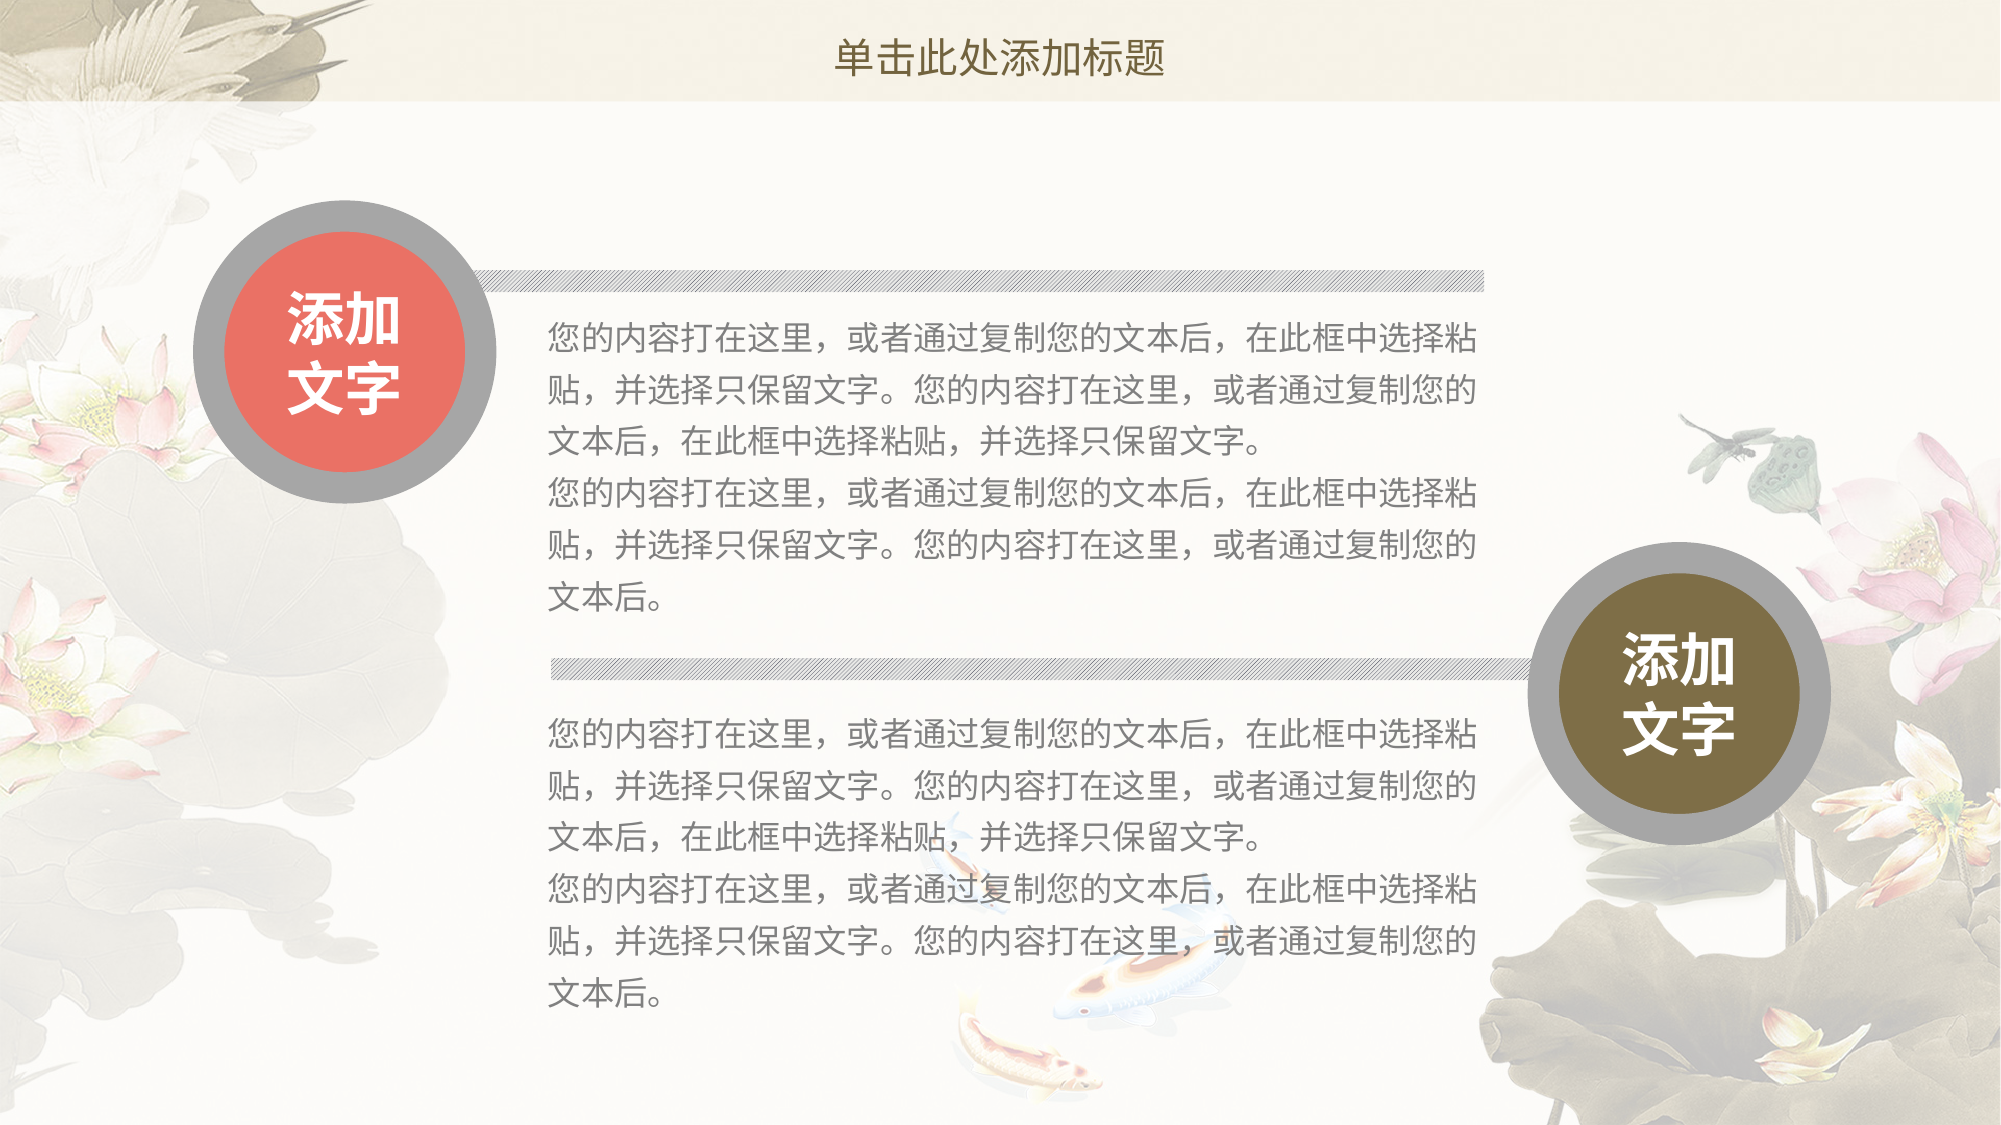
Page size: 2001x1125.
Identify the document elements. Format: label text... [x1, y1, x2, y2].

text_box 添加文字 [1543, 557, 1816, 830]
text_box 您的内容打在这里，或者通过复制您的文本后，在此框中选择粘贴，并选择只保留文字。您的内容打在这里，或者通过复制您的文本后，在此框中选择粘贴，并选择只保留文字。 您的内容打在这里，或者通过复制您的文本后，在此框中选择粘贴，并选择只保留文字。您的内容打在这里，或者通过复制您的文本后。 [532, 297, 1502, 624]
text_box [550, 657, 1548, 681]
picture [0, 0, 2001, 1125]
text_box [456, 269, 1485, 293]
text_box 您的内容打在这里，或者通过复制您的文本后，在此框中选择粘贴，并选择只保留文字。您的内容打在这里，或者通过复制您的文本后，在此框中选择粘贴，并选择只保留文字。 您的内容打在这里，或者通过复制您的文本后，在此框中选择粘贴，并选择只保留文字。您的内容打在这里，或者通过复制您的文本后。 [532, 693, 1502, 1020]
text_box 添加文字 [208, 216, 481, 488]
title 单击此处添加标题 [137, 29, 1863, 91]
